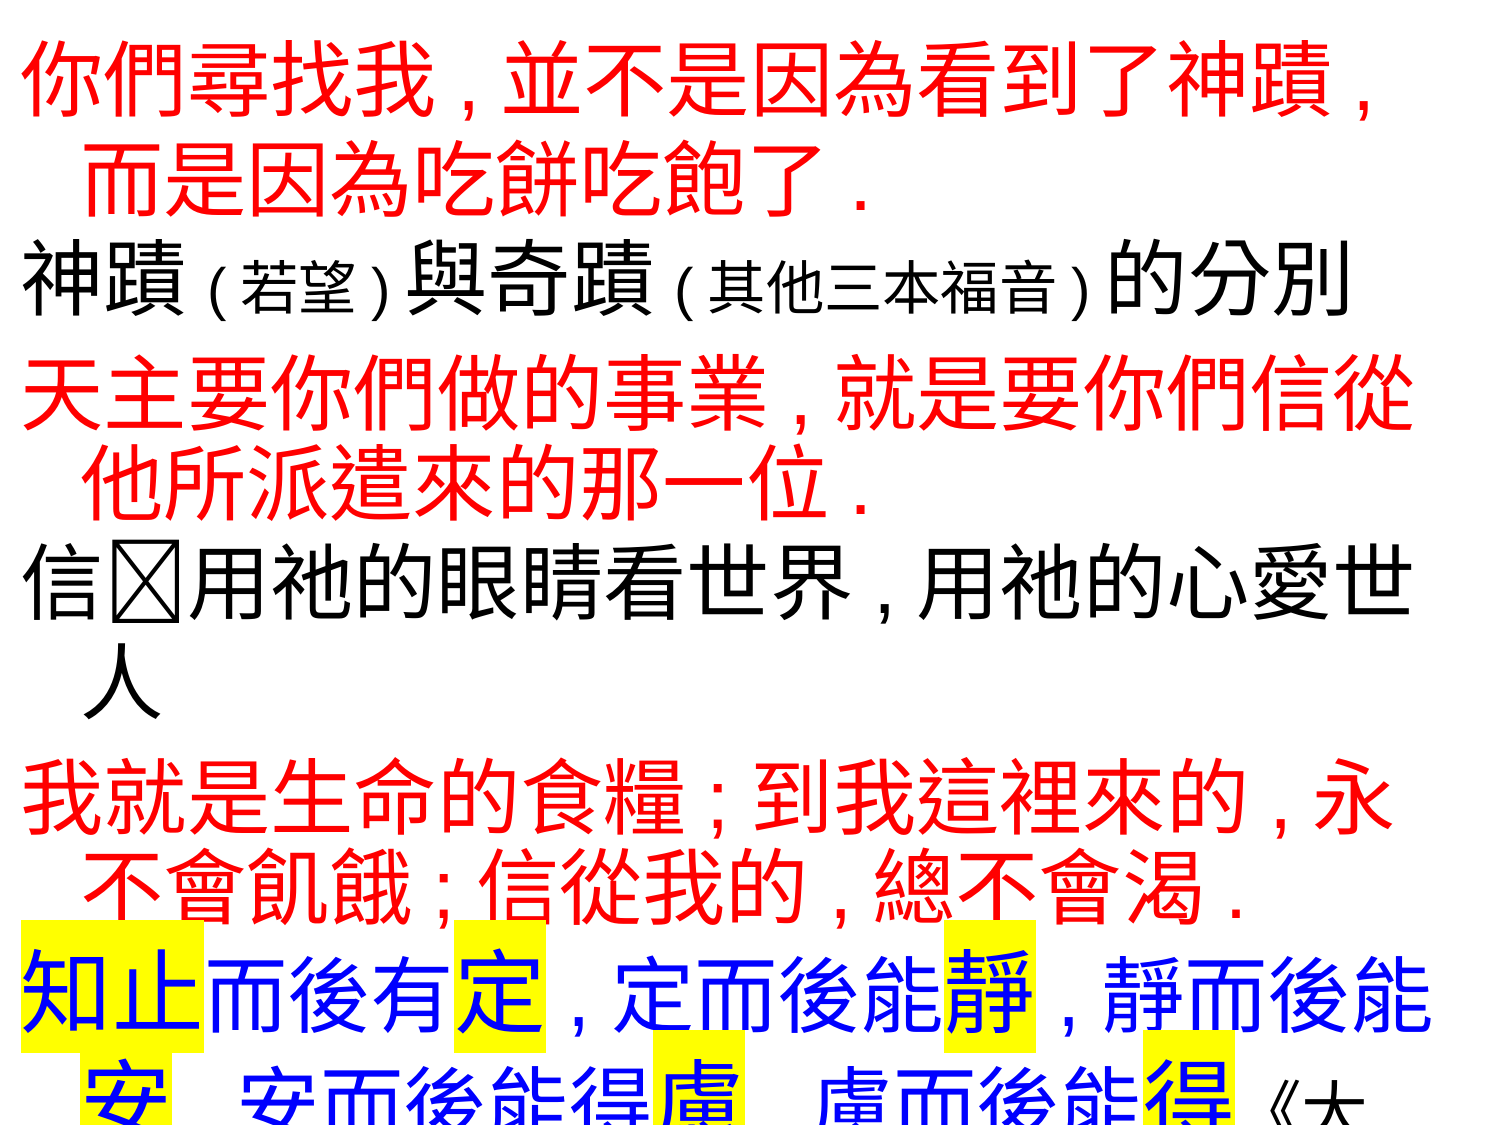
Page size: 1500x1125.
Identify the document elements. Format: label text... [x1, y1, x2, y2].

subtitle 你們尋找我,並不是因為看到了神蹟,而是因為吃餅吃飽了. 神蹟(若望)與奇蹟(其他三本福音)的分別 天主要你們做的事業,就是要你們信從他所派遣來的那一位. 信用祂的眼睛看世界,用祂的心愛世人 我就是生命的食糧;到我這裡來的,永不會飢餓;信從我的,總不會渴. 知止而後有定,定而後能靜,靜而後能安,安而後能得慮,慮而後能得《大學》 [5, 19, 1495, 1094]
